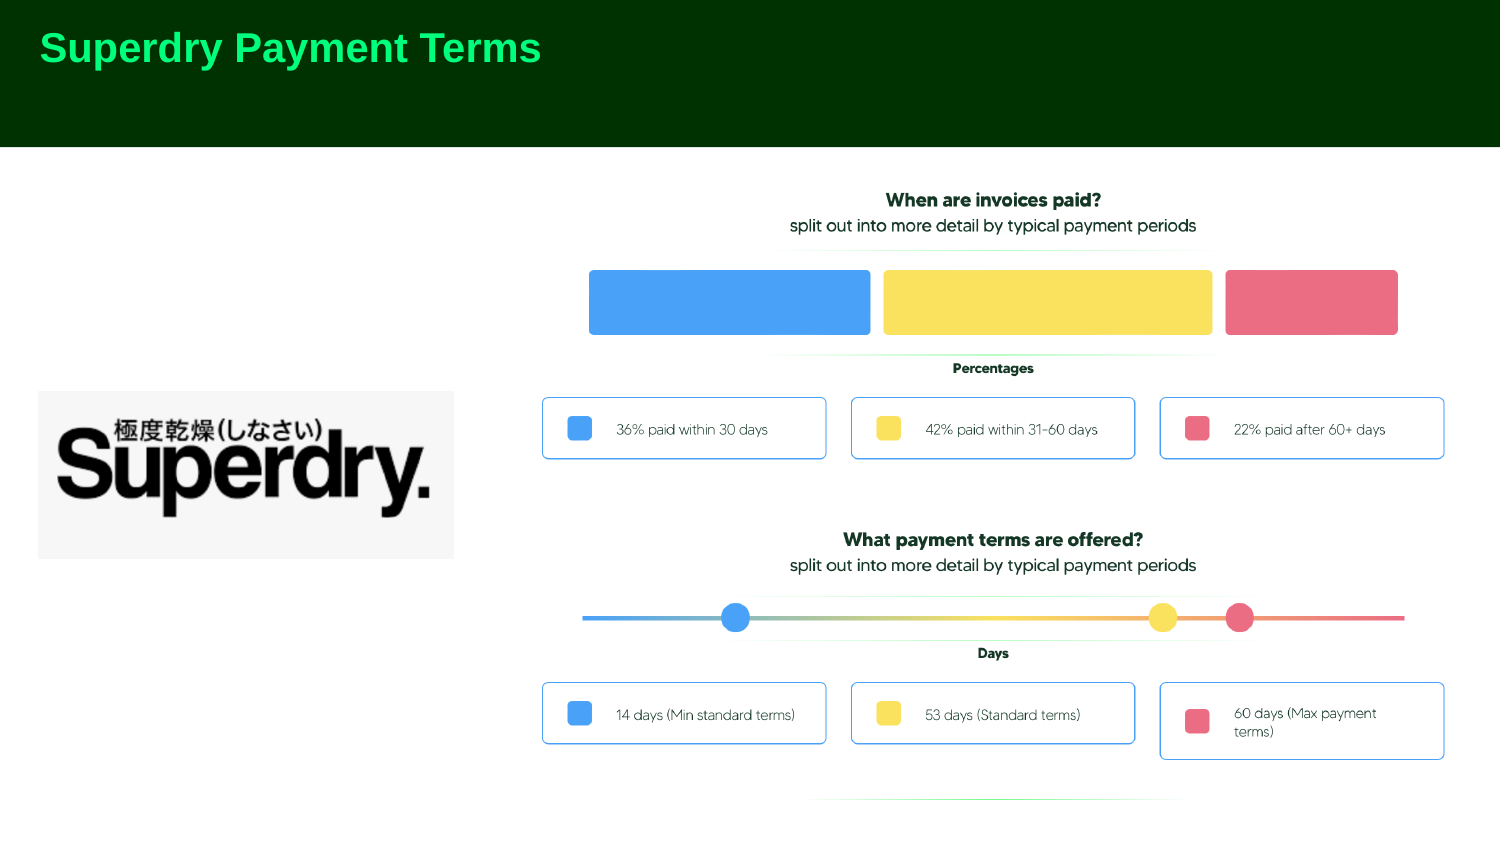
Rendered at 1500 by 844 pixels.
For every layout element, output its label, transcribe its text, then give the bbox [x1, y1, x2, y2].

picture [462, 160, 1500, 807]
picture [38, 391, 455, 560]
title Superdry Payment Terms [37, 18, 1240, 162]
